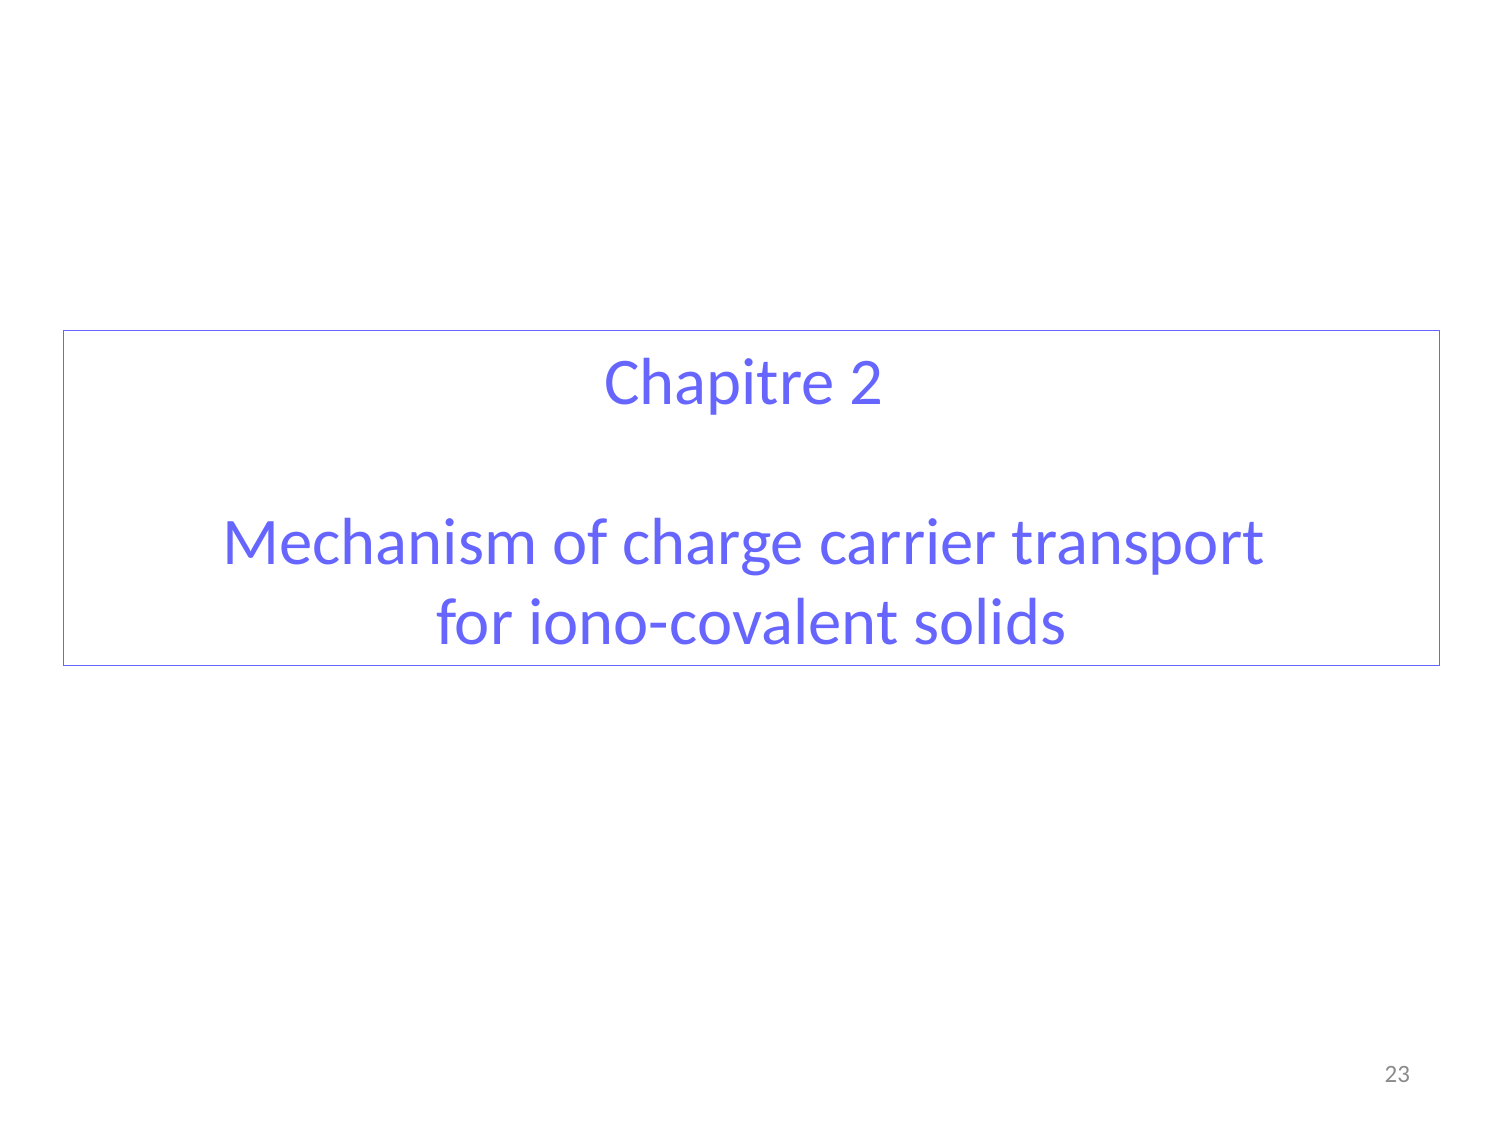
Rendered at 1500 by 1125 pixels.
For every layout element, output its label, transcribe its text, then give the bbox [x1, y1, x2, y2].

text_box Chapitre 2 Mechanism of charge carrier transport for iono-covalent solids [63, 330, 1440, 666]
slide_number 23 [1074, 1042, 1425, 1103]
